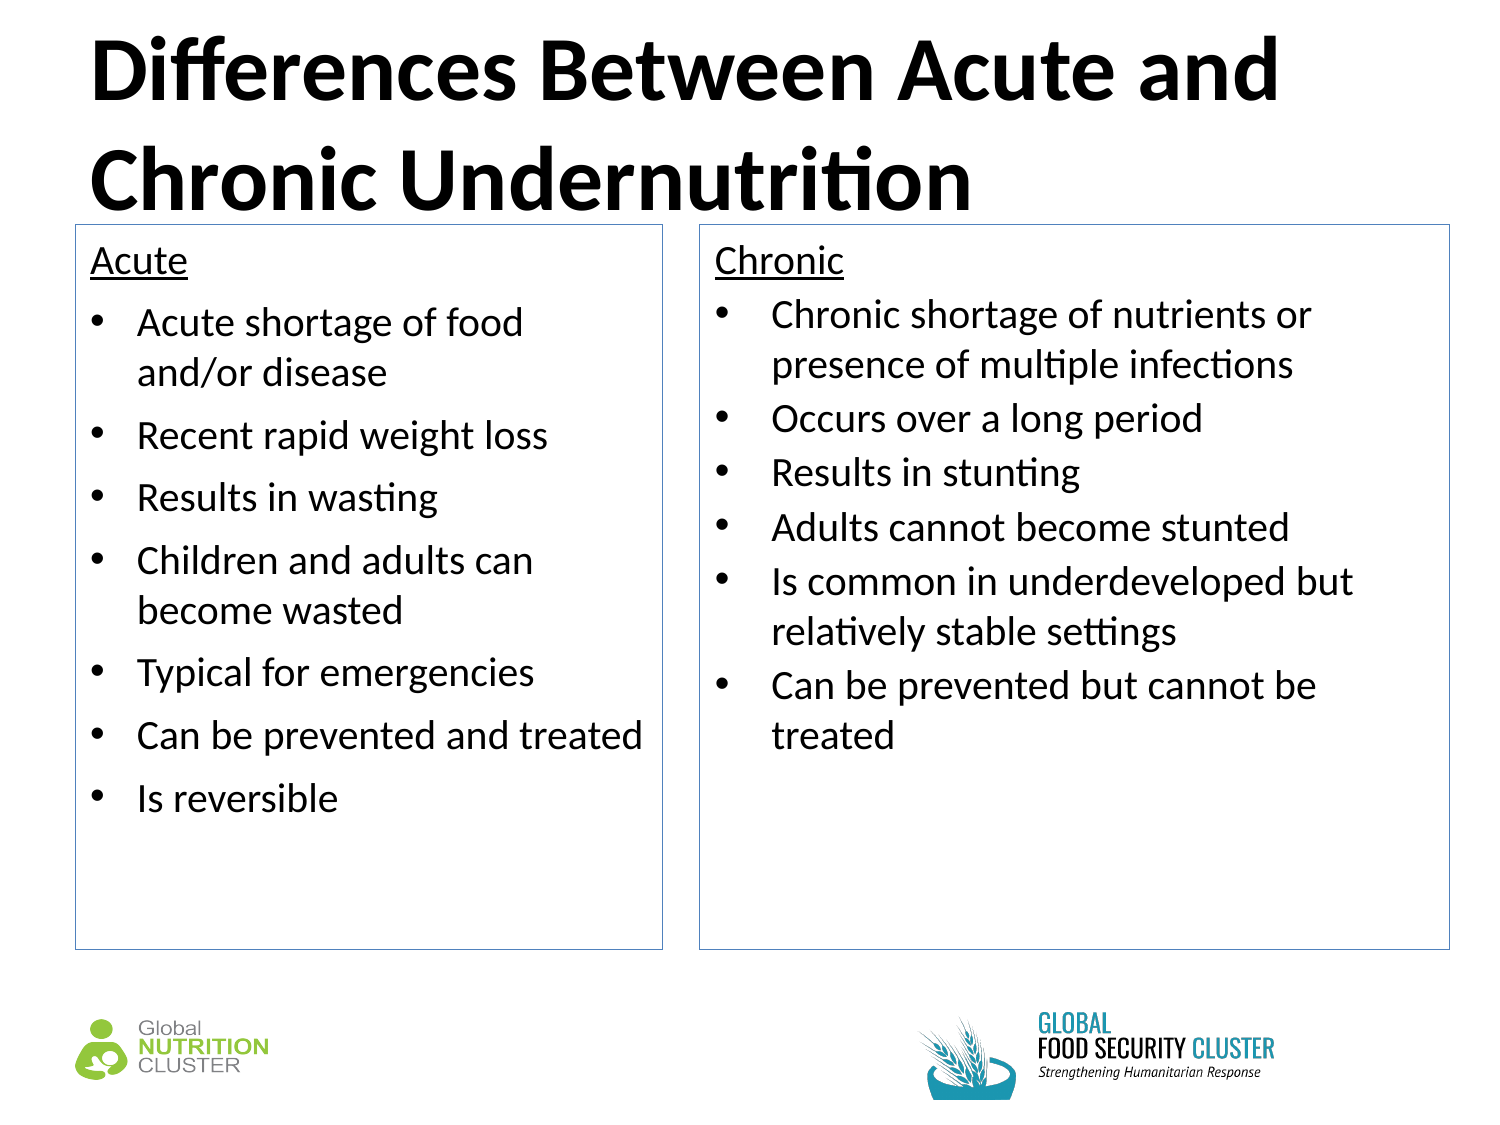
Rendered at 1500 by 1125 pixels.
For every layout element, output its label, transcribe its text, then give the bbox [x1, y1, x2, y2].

picture [917, 1012, 1275, 1101]
picture [75, 1019, 268, 1080]
list Chronic Chronic shortage of nutrients or presence of multiple infections Occurs over a long period Results in stunting Adults cannot become stunted Is common in underdeveloped but relatively stable settings Can be prevented but cannot be treated [699, 224, 1450, 950]
list Acute Acute shortage of food and/or disease Recent rapid weight loss Results in wasting Children and adults can become wasted Typical for emergencies Can be prevented and treated Is reversible [75, 224, 663, 950]
title Differences Between Acute and Chronic Undernutrition [75, 24, 1450, 213]
